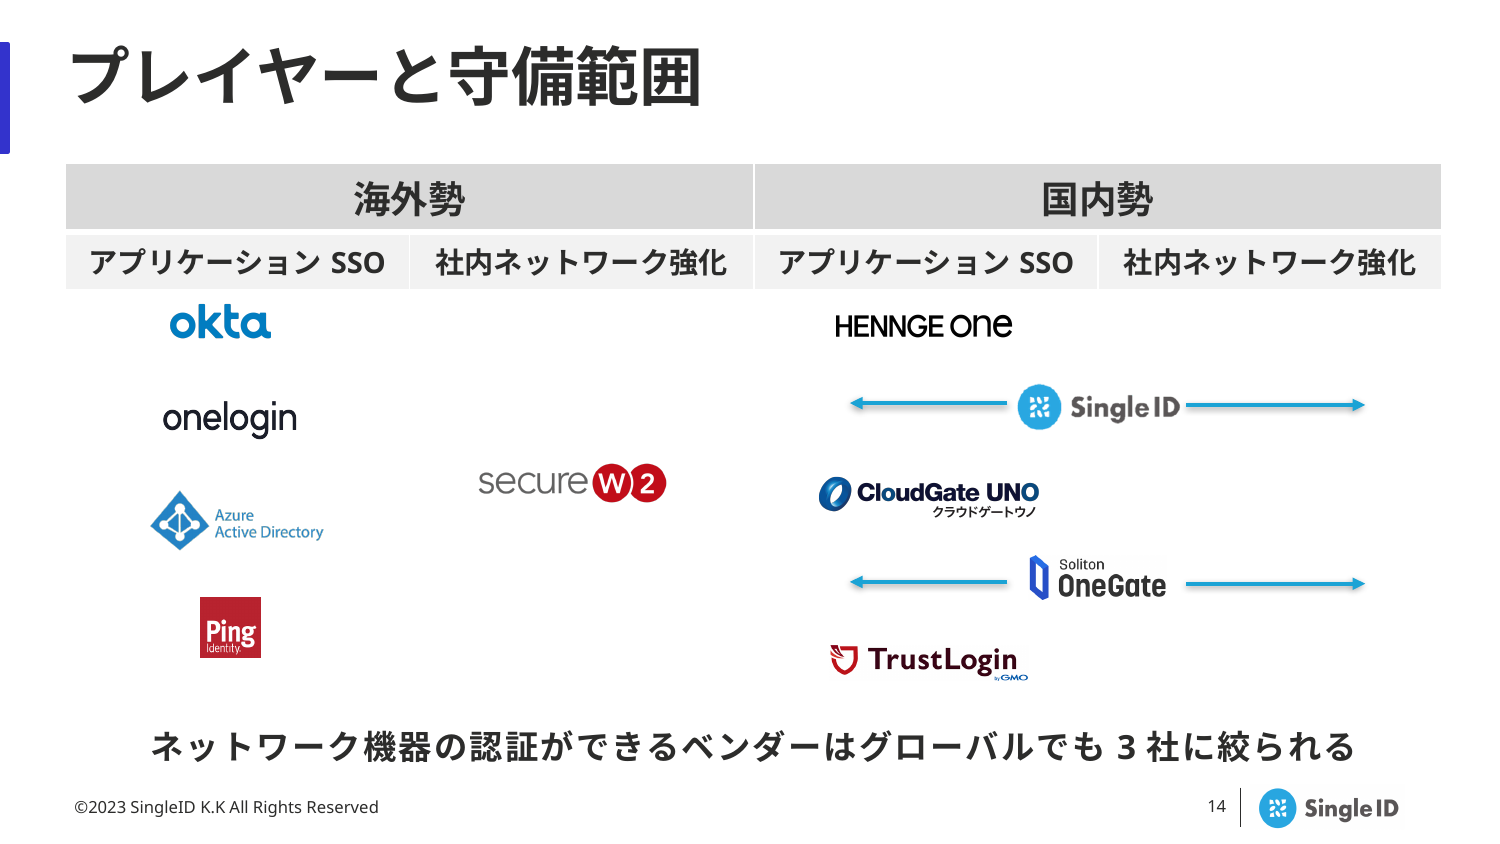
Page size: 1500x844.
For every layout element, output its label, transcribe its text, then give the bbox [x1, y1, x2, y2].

picture [829, 645, 1030, 681]
picture [199, 597, 261, 658]
picture [467, 427, 676, 537]
picture [135, 489, 339, 551]
table_header 海外勢 [66, 164, 753, 229]
picture [1007, 379, 1187, 432]
picture [157, 399, 303, 441]
title プレイヤーと守備範囲 [51, 18, 1450, 127]
table_cell [66, 291, 409, 707]
text_box ネットワーク機器の認証ができるベンダーはグローバルでも3社に絞られる [62, 707, 1446, 774]
picture [1028, 554, 1167, 601]
picture [1250, 784, 1405, 830]
table_cell 社内ネットワーク強化 [410, 235, 753, 289]
picture [818, 469, 1040, 526]
table_cell [1099, 291, 1441, 707]
table_cell [755, 291, 1097, 707]
picture [150, 280, 290, 366]
table_cell [410, 291, 753, 707]
table_cell アプリケーションSSO [66, 235, 409, 289]
picture [825, 304, 1022, 349]
table_cell 社内ネットワーク強化 [1099, 235, 1441, 289]
table_header 国内勢 [755, 164, 1441, 229]
table_cell アプリケーションSSO [755, 235, 1097, 289]
